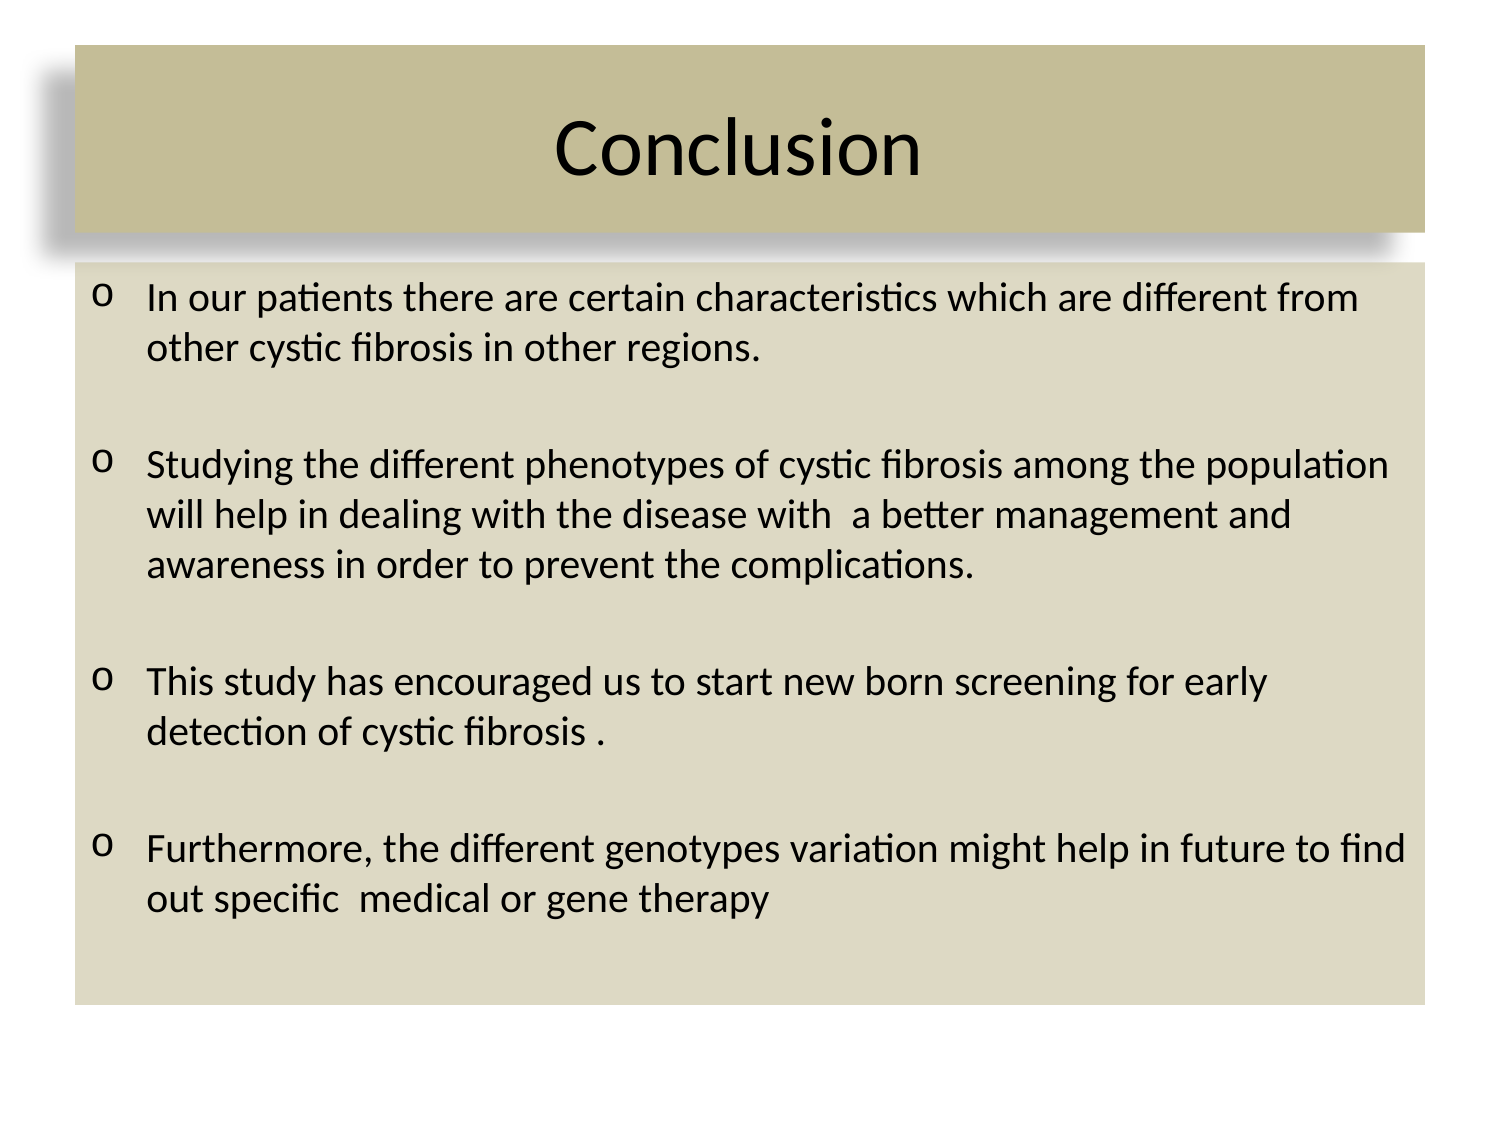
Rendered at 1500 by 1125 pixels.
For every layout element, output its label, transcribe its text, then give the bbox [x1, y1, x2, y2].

title Conclusion [75, 45, 1425, 233]
list In our patients there are certain characteristics which are different from other cystic fibrosis in other regions. Studying the different phenotypes of cystic fibrosis among the population will help in dealing with the disease with a better management and awareness in order to prevent the complications. This study has encouraged us to start new born screening for early detection of cystic fibrosis . Furthermore, the different genotypes variation might help in future to find out specific medical or gene therapy [75, 262, 1425, 1005]
